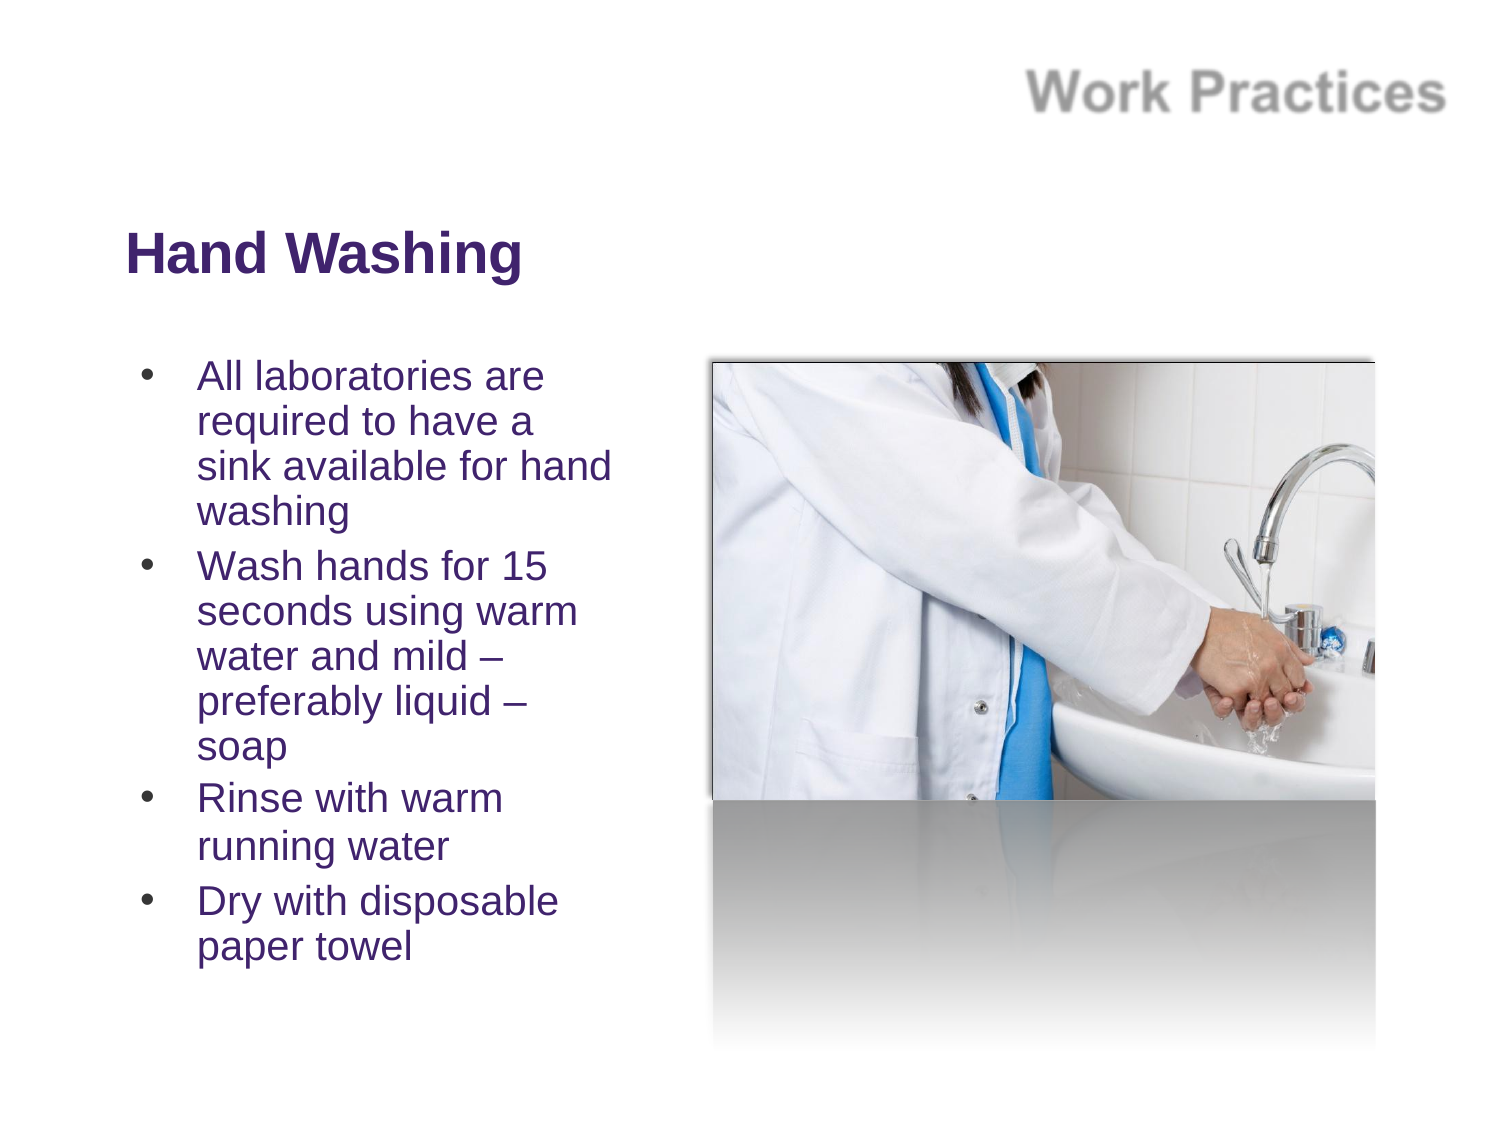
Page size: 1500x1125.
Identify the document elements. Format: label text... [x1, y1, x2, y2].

text_box Hand Washing All laboratories are required to have a sink available for hand washing Wash hands for 15 seconds using warm water and mild – preferably liquid – soap Rinse with warm running water Dry with disposable paper towel [119, 214, 630, 969]
text_box [1407, 32, 1500, 130]
text_box [699, 349, 1380, 805]
text_box [698, 794, 1381, 1125]
text_box [985, 32, 1407, 130]
text_box [712, 362, 1375, 800]
